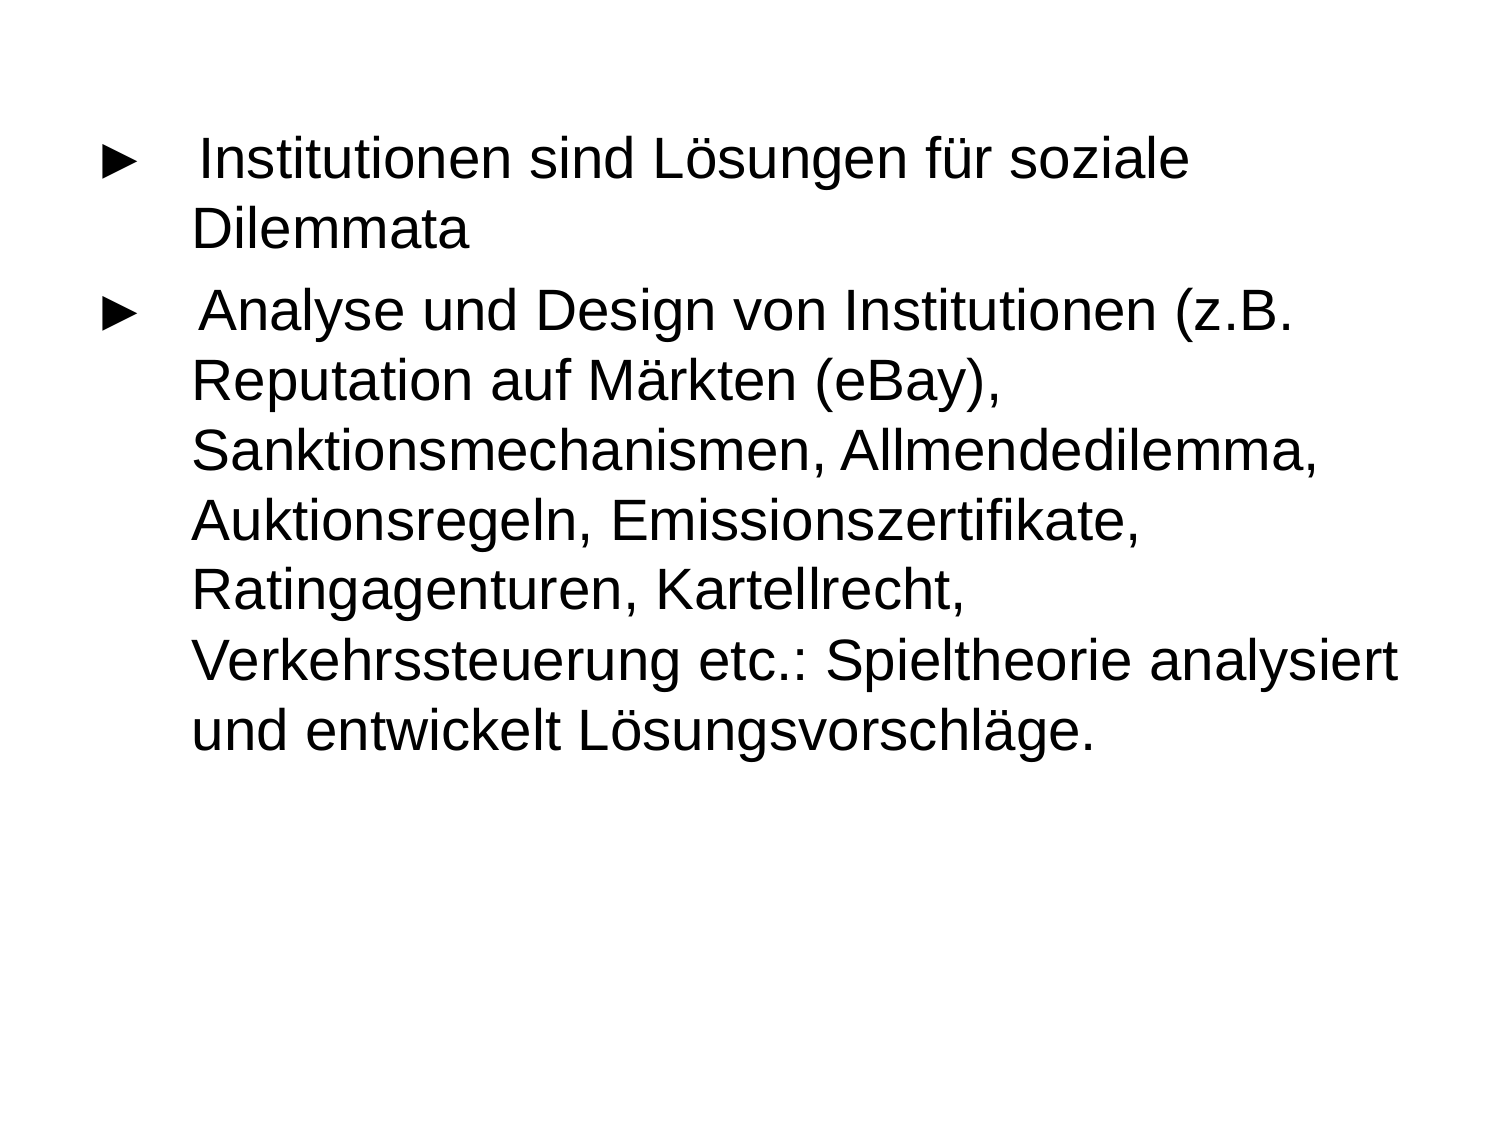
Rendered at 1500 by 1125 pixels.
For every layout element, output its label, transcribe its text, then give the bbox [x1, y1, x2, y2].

list ► Institutionen sind Lösungen für soziale Dilemmata ► Analyse und Design von Institutionen (z.B. Reputation auf Märkten (eBay), Sanktionsmechanismen, Allmendedilemma, Auktionsregeln, Emissionszertifikate, Ratingagenturen, Kartellrecht, Verkehrssteuerung etc.: Spieltheorie analysiert und entwickelt Lösungsvorschläge. [76, 30, 1428, 817]
